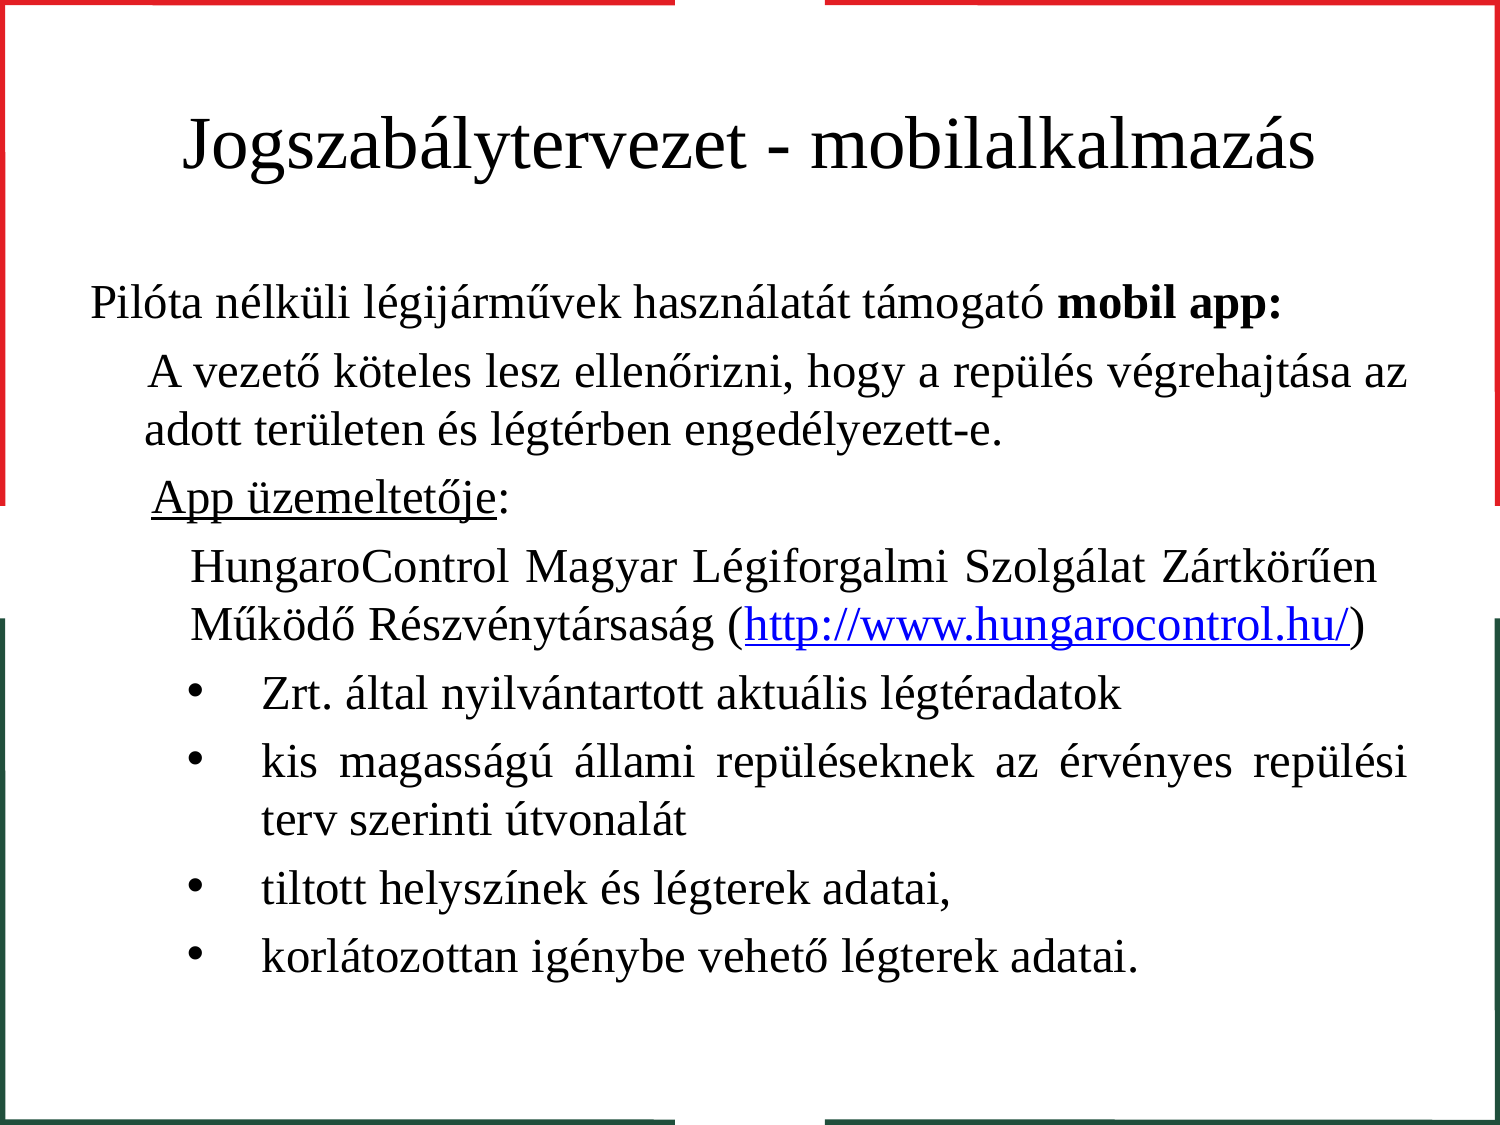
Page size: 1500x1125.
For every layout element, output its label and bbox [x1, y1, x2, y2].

text_box [0, 0, 1500, 1125]
